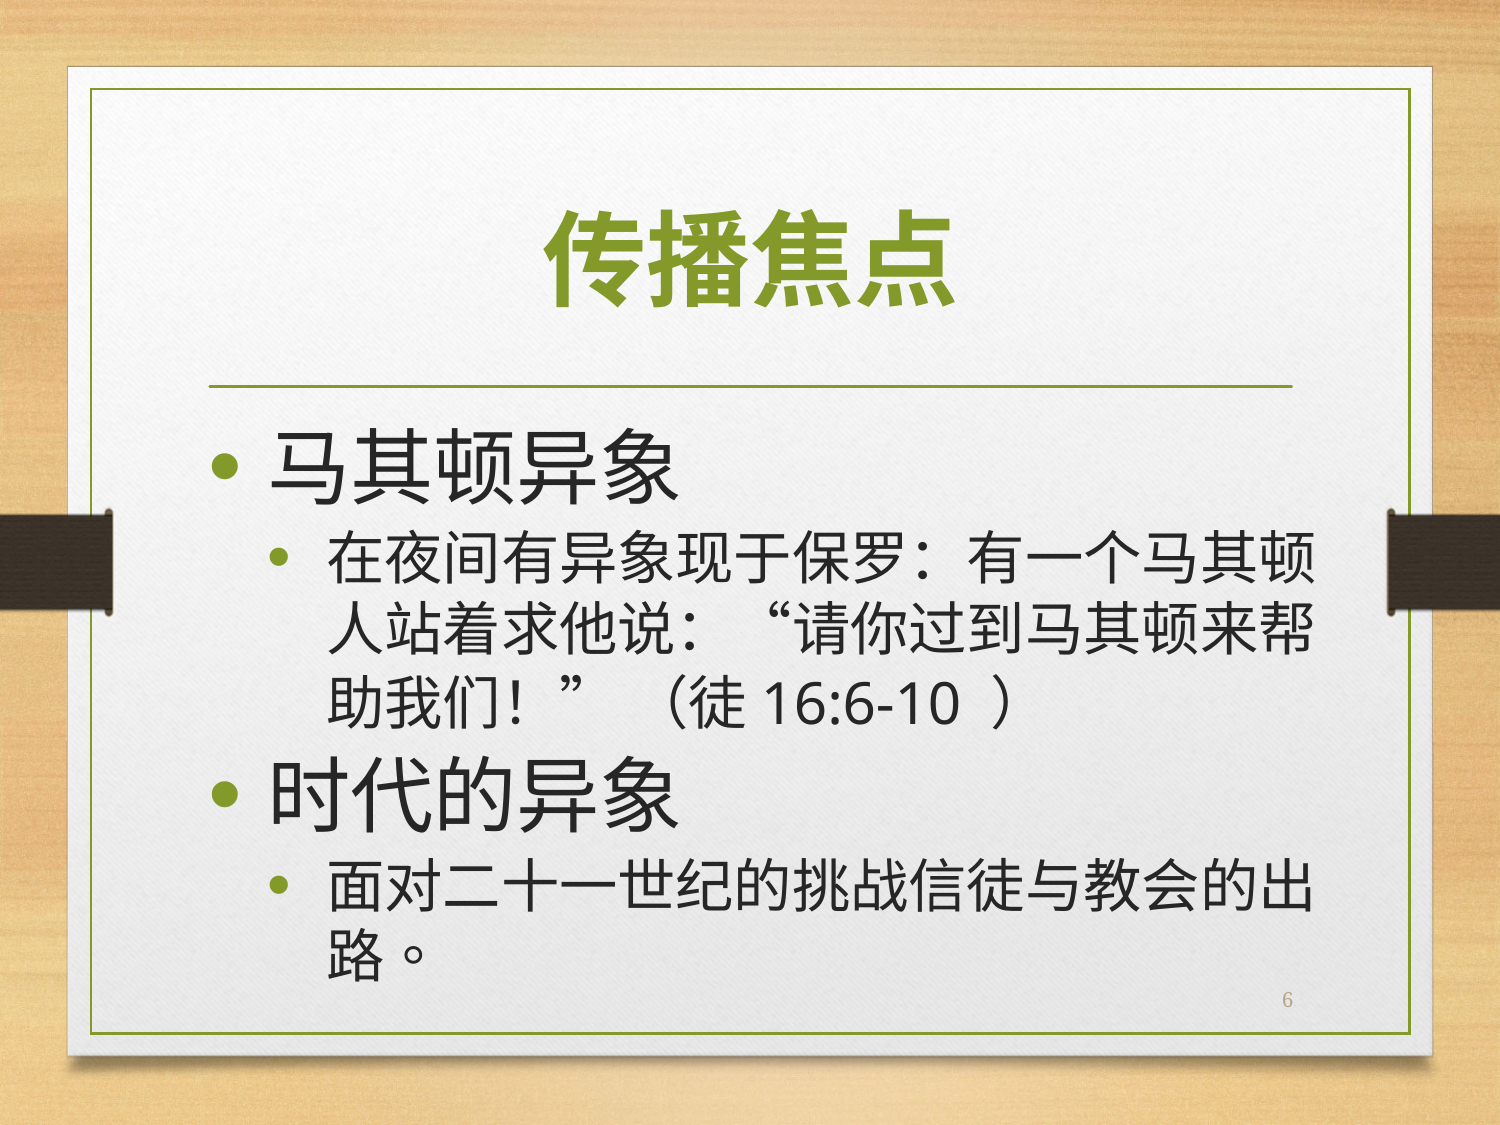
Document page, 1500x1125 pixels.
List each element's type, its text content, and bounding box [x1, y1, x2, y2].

title 传播焦点 [193, 150, 1309, 365]
slide_number 6 [1243, 977, 1309, 1024]
picture [0, 0, 1500, 1125]
list 马其顿异象 在夜间有异象现于保罗：有一个马其顿人站着求他说：“请你过到马其顿来帮助我们！” （徒16:6-10 ） 时代的异象 面对二十一世纪的挑战信徒与教会的出路。 [193, 408, 1341, 974]
